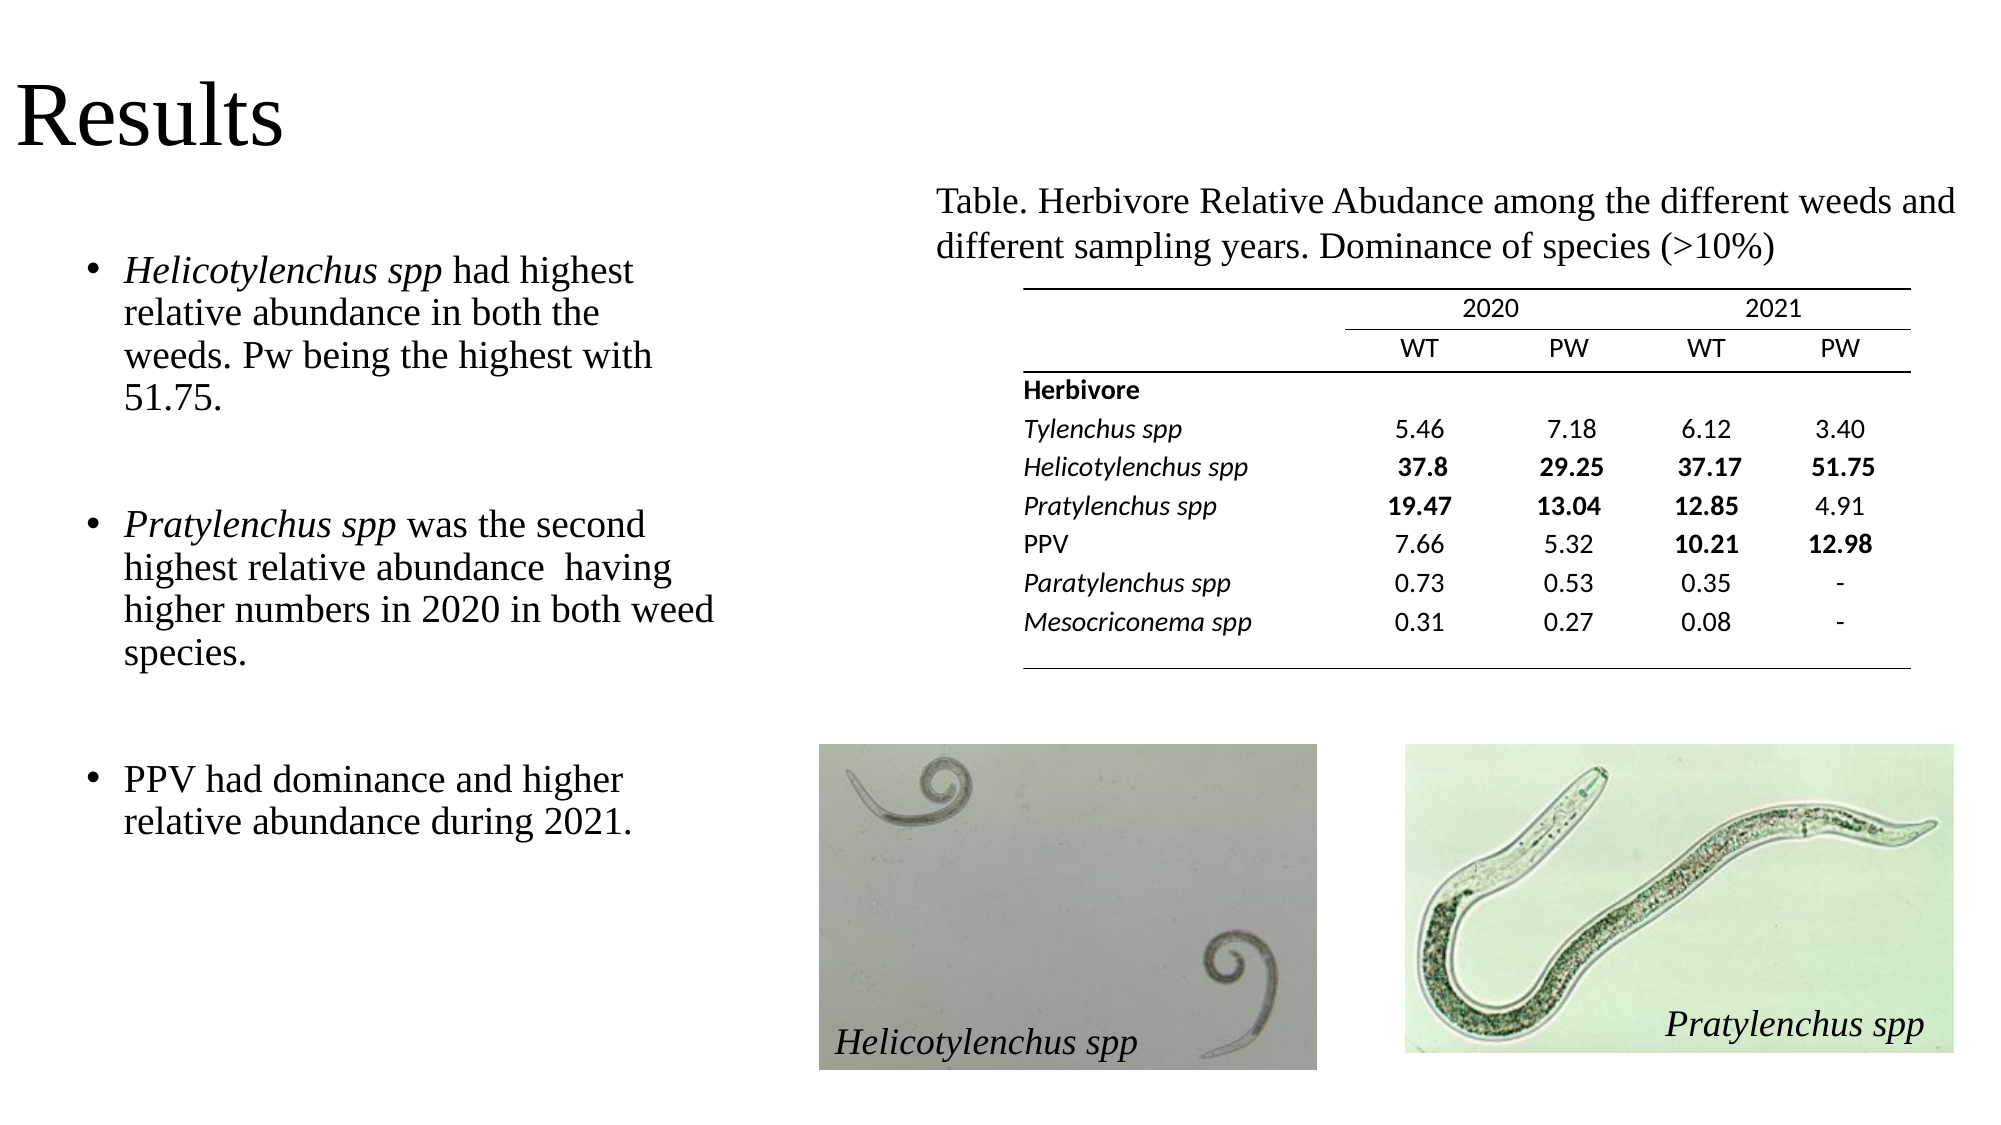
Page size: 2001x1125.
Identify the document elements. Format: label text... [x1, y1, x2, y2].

picture [1010, 263, 1915, 703]
picture [819, 744, 1317, 1070]
list Helicotylenchus spp had highest relative abundance in both the weeds. Pw being the highest with 51.75. Pratylenchus spp was the second highest relative abundance having higher numbers in 2020 in both weed species. PPV had dominance and higher relative abundance during 2021. [71, 241, 732, 956]
picture [1405, 744, 1954, 1053]
title Results [0, 6, 1725, 225]
text_box Table. Herbivore Relative Abudance among the different weeds and different sampling years. Dominance of species (>10%) [921, 168, 1982, 274]
